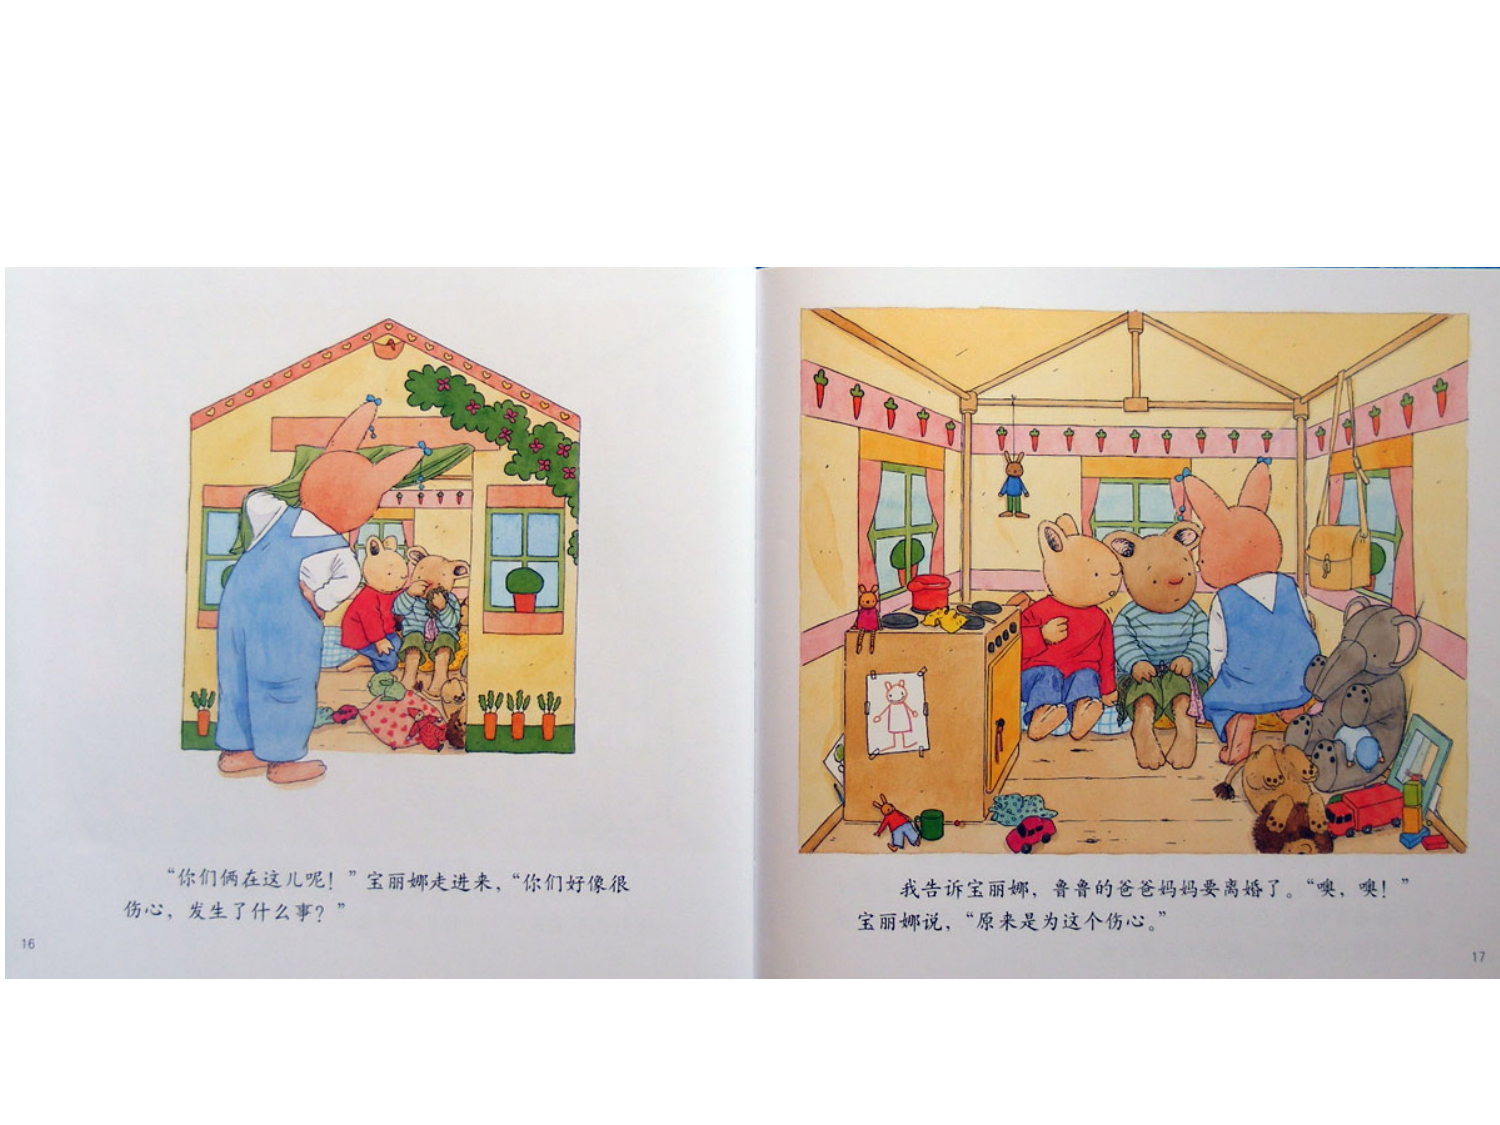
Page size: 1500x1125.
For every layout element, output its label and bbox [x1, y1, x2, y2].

picture [5, 267, 1500, 979]
